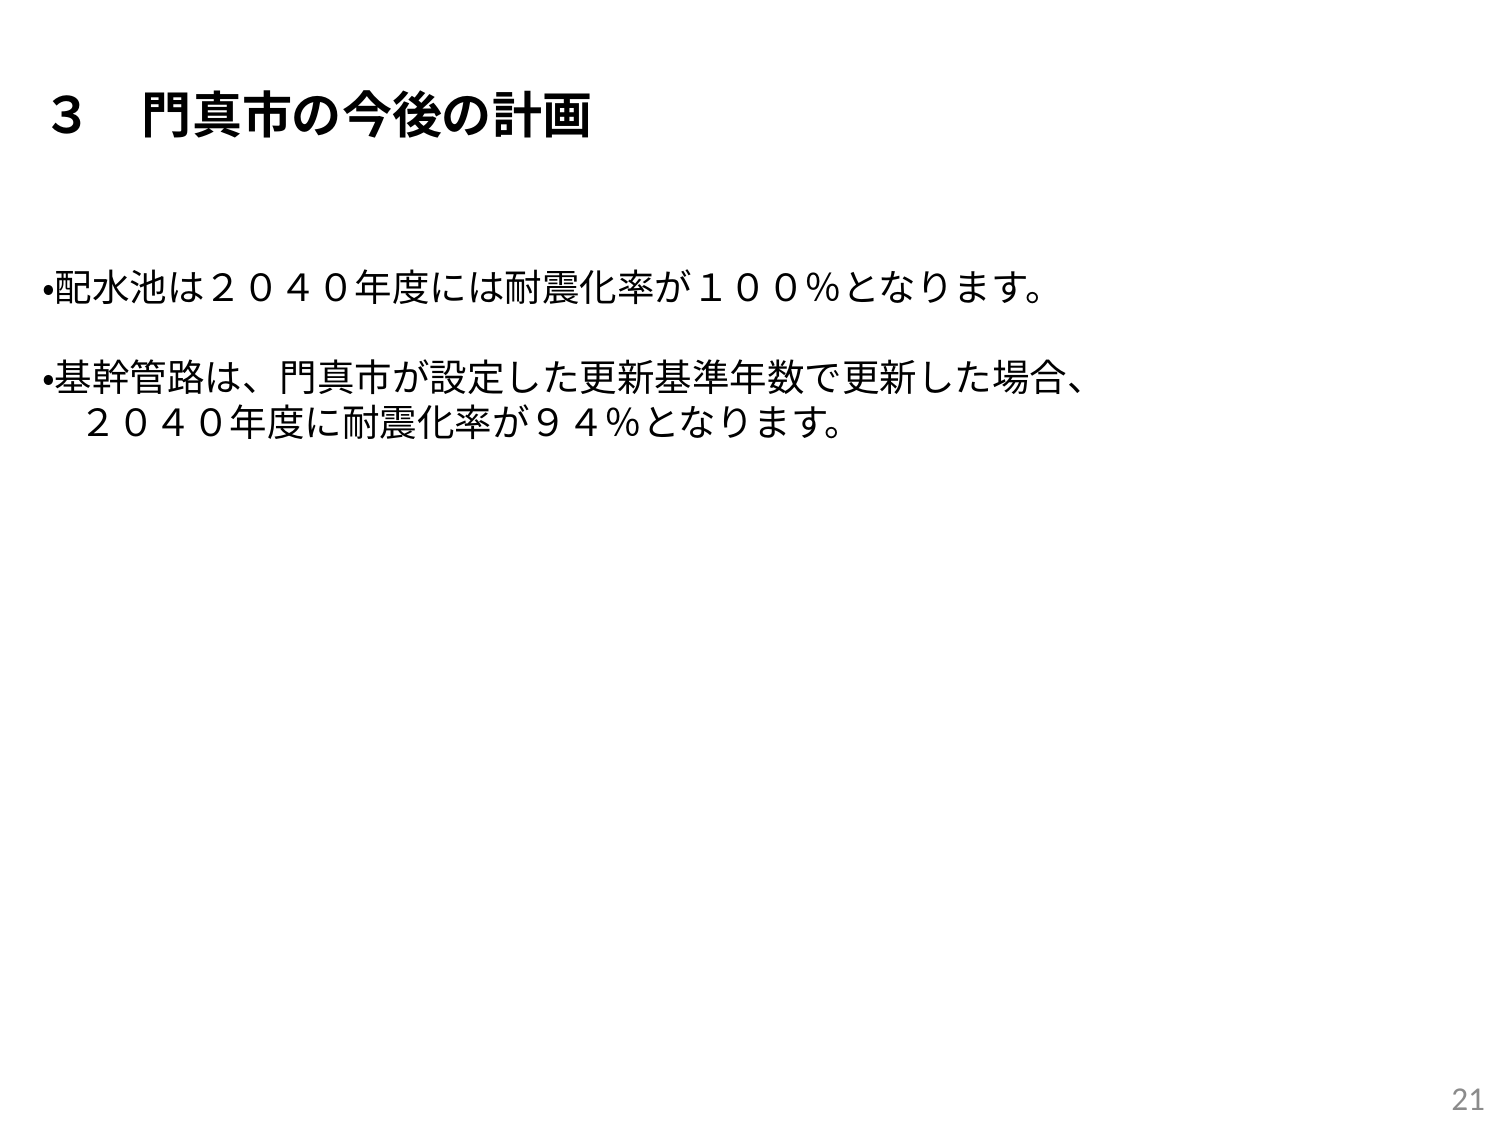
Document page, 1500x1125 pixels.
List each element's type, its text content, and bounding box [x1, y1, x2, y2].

slide_number 21 [1162, 1067, 1500, 1125]
text_box ３ 門真市の今後の計画 ・配水池は２０４０年度には耐震化率が１００％となります。 ・基幹管路は、門真市が設定した更新基準年数で更新した場合、 ２０４０年度に耐震化率が９４％となります。 [27, 76, 1477, 452]
